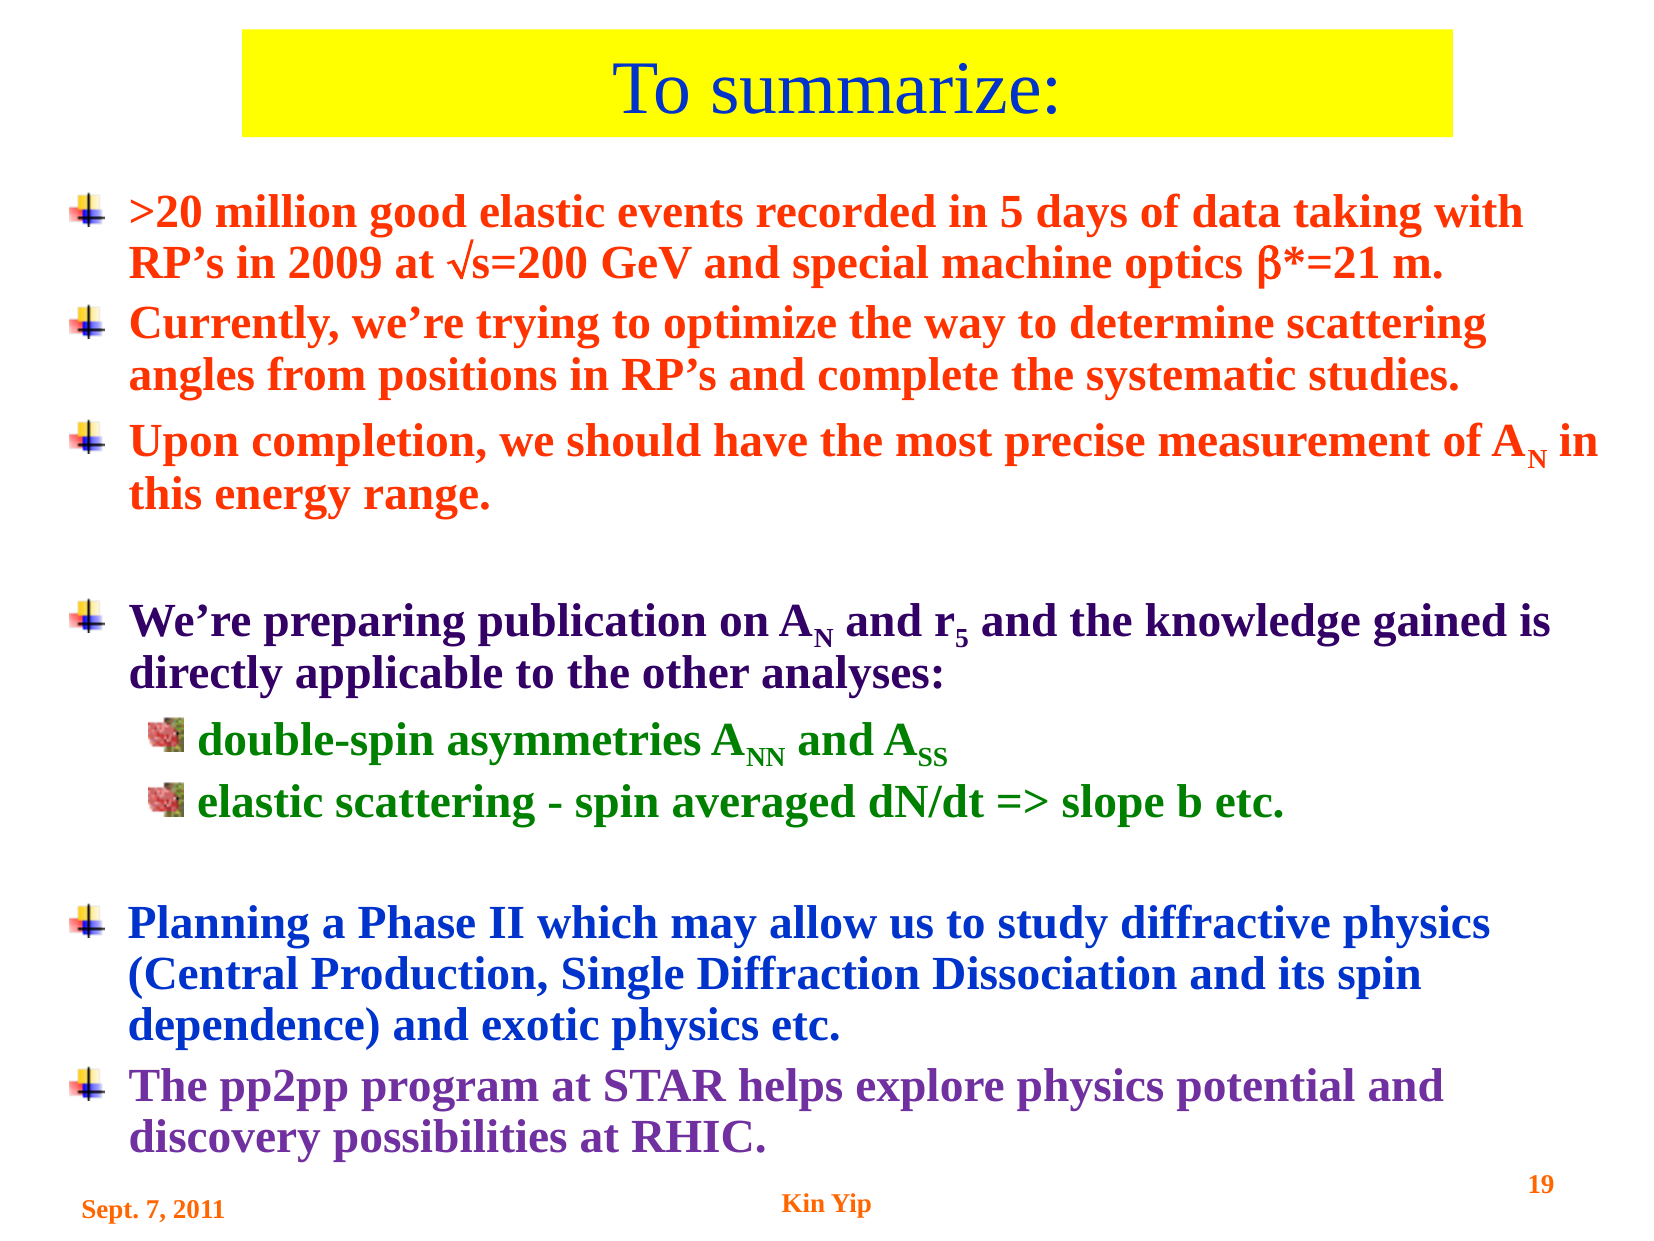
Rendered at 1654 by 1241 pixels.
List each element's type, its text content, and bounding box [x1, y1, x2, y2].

picture [148, 781, 184, 817]
picture [69, 191, 105, 227]
picture [69, 418, 105, 454]
title To summarize: [242, 29, 1453, 138]
footer Kin Yip [564, 1168, 1089, 1235]
picture [69, 902, 105, 938]
picture [69, 1065, 105, 1101]
picture [69, 597, 105, 633]
list >20 million good elastic events recorded in 5 days of data taking with RP’s in 2009 at s=200 GeV and special machine optics *=21 m. Currently, we’re trying to optimize the way to determine scattering angles from positions in RP’s and complete the systematic studies. Upon completion, we should have the most precise measurement of AN in this energy range. We’re preparing publication on AN and r5 and the knowledge gained is directly applicable to the other analyses: double-spin asymmetries ANN and ASS elastic scattering - spin averaged dN/dt => slope b etc. Planning a Phase II which may allow us to study diffractive physics (Central Production, Single Diffraction Dissociation and its spin dependence) and exotic physics etc. The pp2pp program at STAR helps explore physics potential and discovery possibilities at RHIC. [53, 177, 1626, 1176]
slide_number 19 [1185, 1149, 1571, 1216]
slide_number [64, 1174, 451, 1241]
picture [69, 303, 105, 339]
picture [148, 716, 184, 752]
